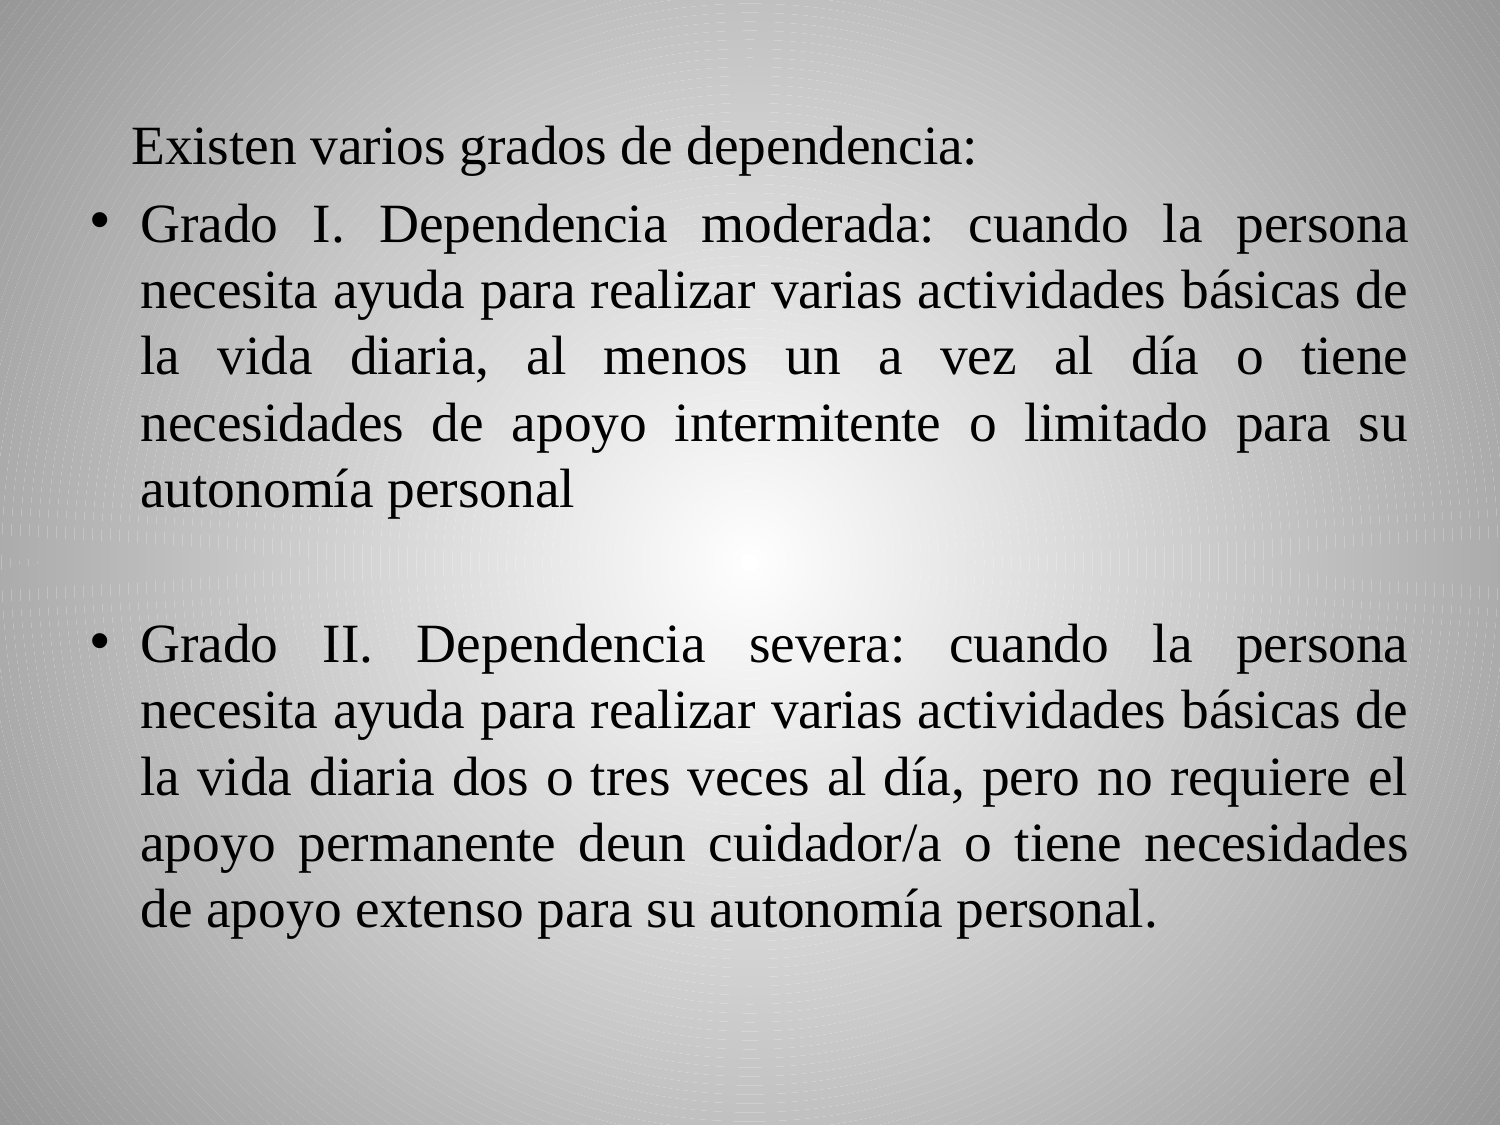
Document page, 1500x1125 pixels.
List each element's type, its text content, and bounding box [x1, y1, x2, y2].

list Existen varios grados de dependencia: Grado I. Dependencia moderada: cuando la persona necesita ayuda para realizar varias actividades básicas de la vida diaria, al menos un a vez al día o tiene necesidades de apoyo intermitente o limitado para su autonomía personal Grado II. Dependencia severa: cuando la persona necesita ayuda para realizar varias actividades básicas de la vida diaria dos o tres veces al día, pero no requiere el apoyo permanente deun cuidador/a o tiene necesidades de apoyo extenso para su autonomía personal. [75, 101, 1425, 1005]
